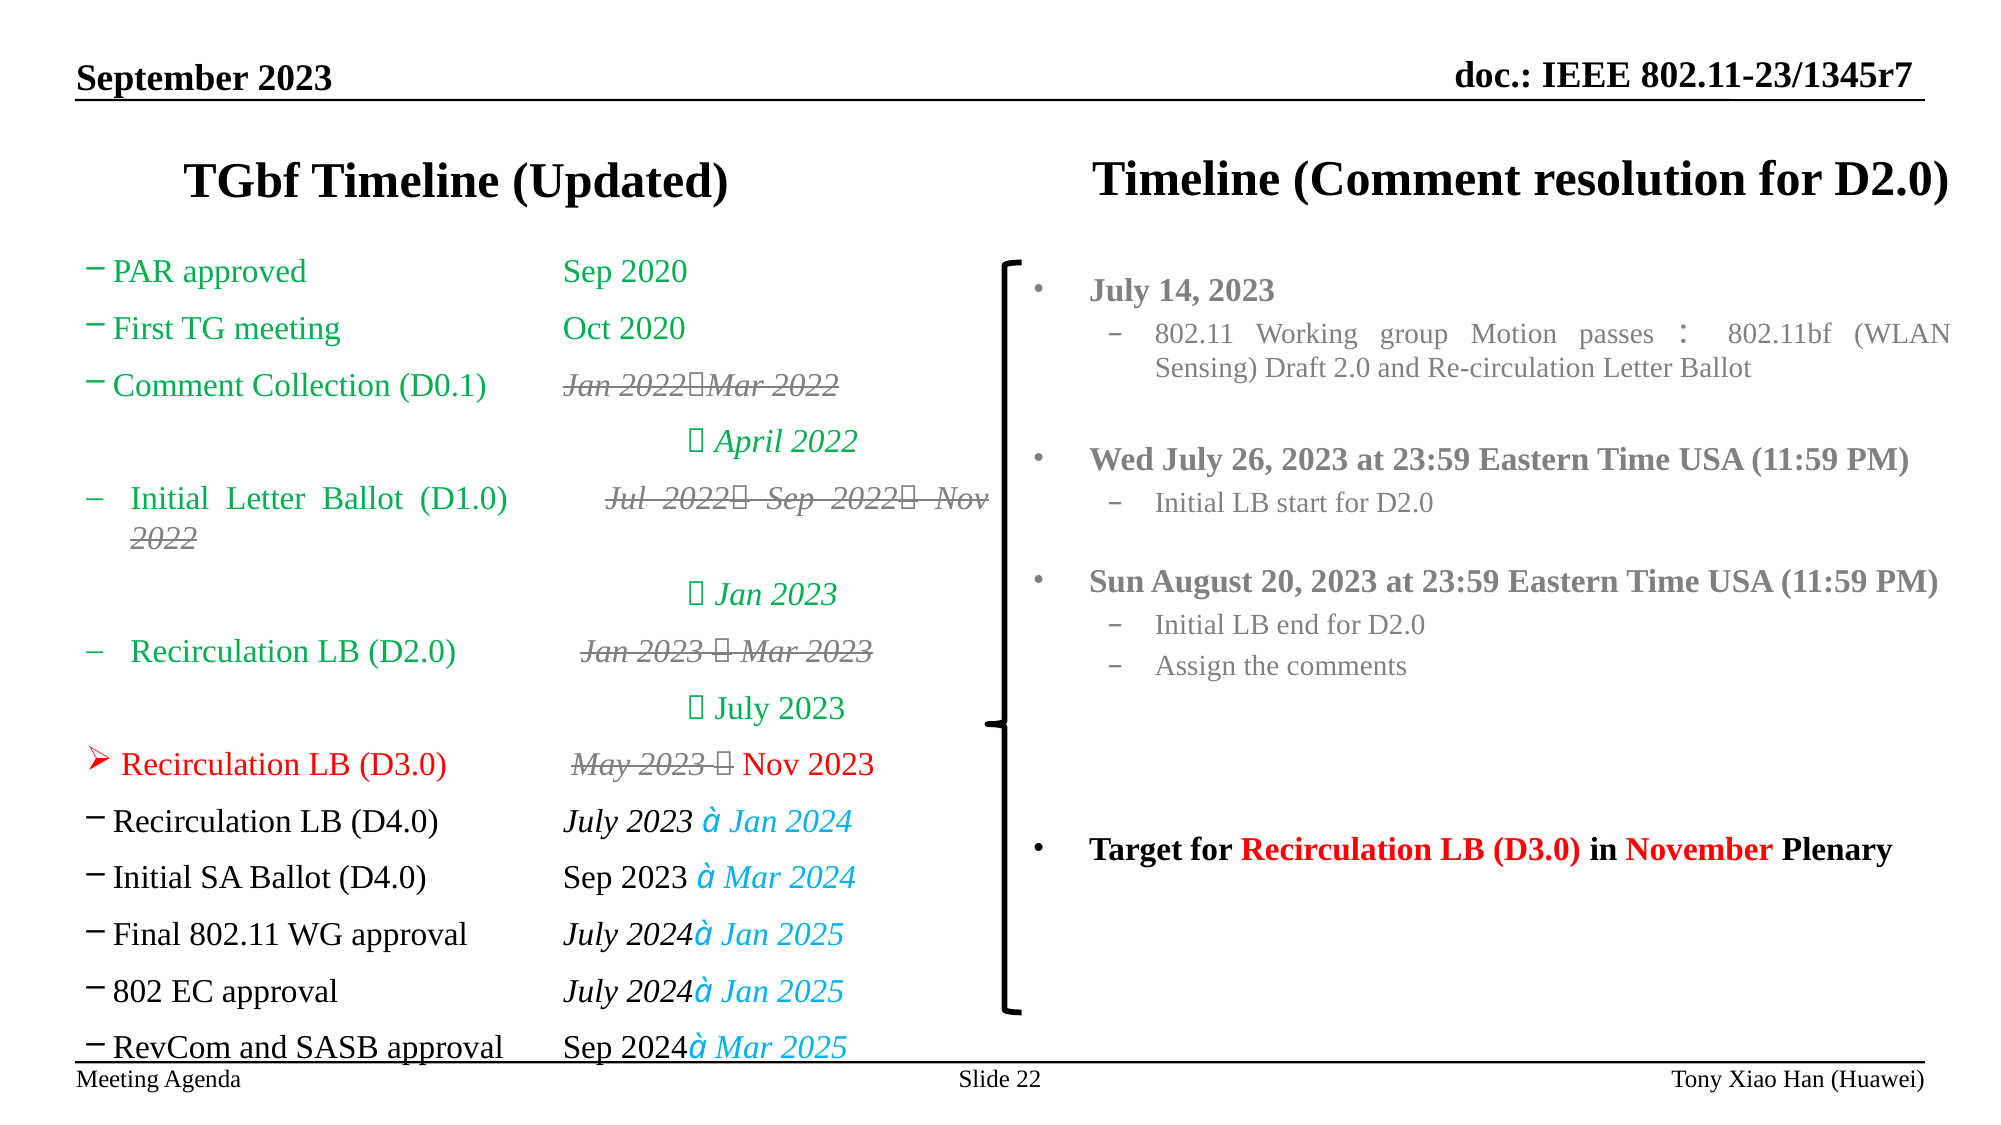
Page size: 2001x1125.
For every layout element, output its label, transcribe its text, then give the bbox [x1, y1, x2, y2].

text_box [987, 262, 1022, 1013]
text_box July 14, 2023 802.11 Working group Motion passes：802.11bf (WLAN Sensing) Draft 2.0 and Re-circulation Letter Ballot Wed July 26, 2023 at 23:59 Eastern Time USA (11:59 PM) Initial LB start for D2.0 Sun August 20, 2023 at 23:59 Eastern Time USA (11:59 PM) Initial LB end for D2.0 Assign the comments Target for Recirculation LB (D3.0) in November Plenary [1022, 262, 1963, 950]
text_box PAR approved Sep 2020 First TG meeting Oct 2020 Comment Collection (D0.1) Jan 2022Mar 2022  April 2022 Initial Letter Ballot (D1.0) Jul 2022 Sep 2022 Nov 2022  Jan 2023 Recirculation LB (D2.0) Jan 2023  Mar 2023  July 2023 Recirculation LB (D3.0) May 2023  Nov 2023 Recirculation LB (D4.0) July 2023 à Jan 2024 Initial SA Ballot (D4.0) Sep 2023 à Mar 2024 Final 802.11 WG approval July 2024à Jan 2025 802 EC approval July 2024à Jan 2025 RevCom and SASB approval Sep 2024à Mar 2025 [75, 243, 1000, 950]
title TGbf Timeline (Updated) [75, 139, 838, 215]
text_box Timeline (Comment resolution for D2.0) [1067, 141, 1975, 209]
